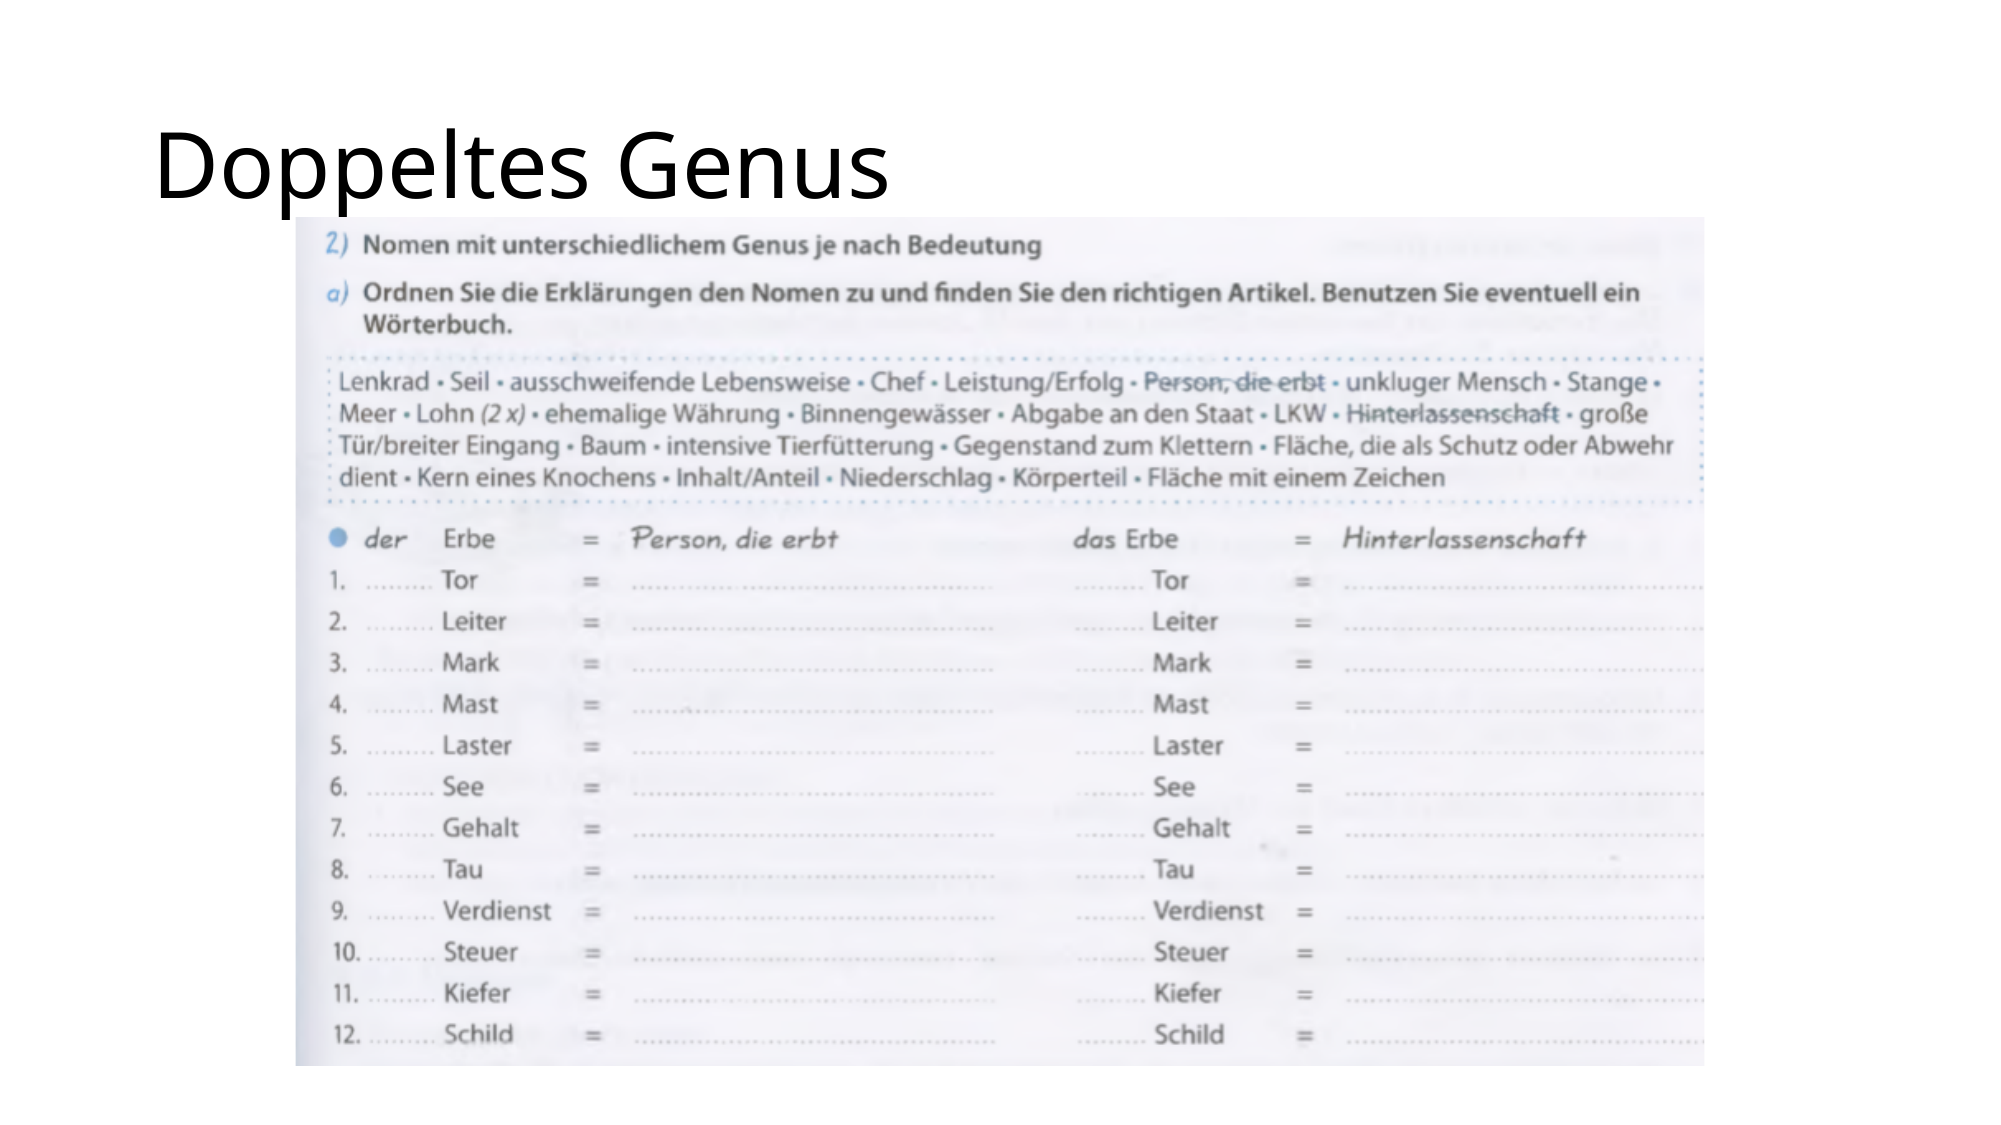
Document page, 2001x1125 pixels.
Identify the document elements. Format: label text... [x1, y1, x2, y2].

title Doppeltes Genus [137, 59, 1863, 278]
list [295, 217, 1705, 1066]
